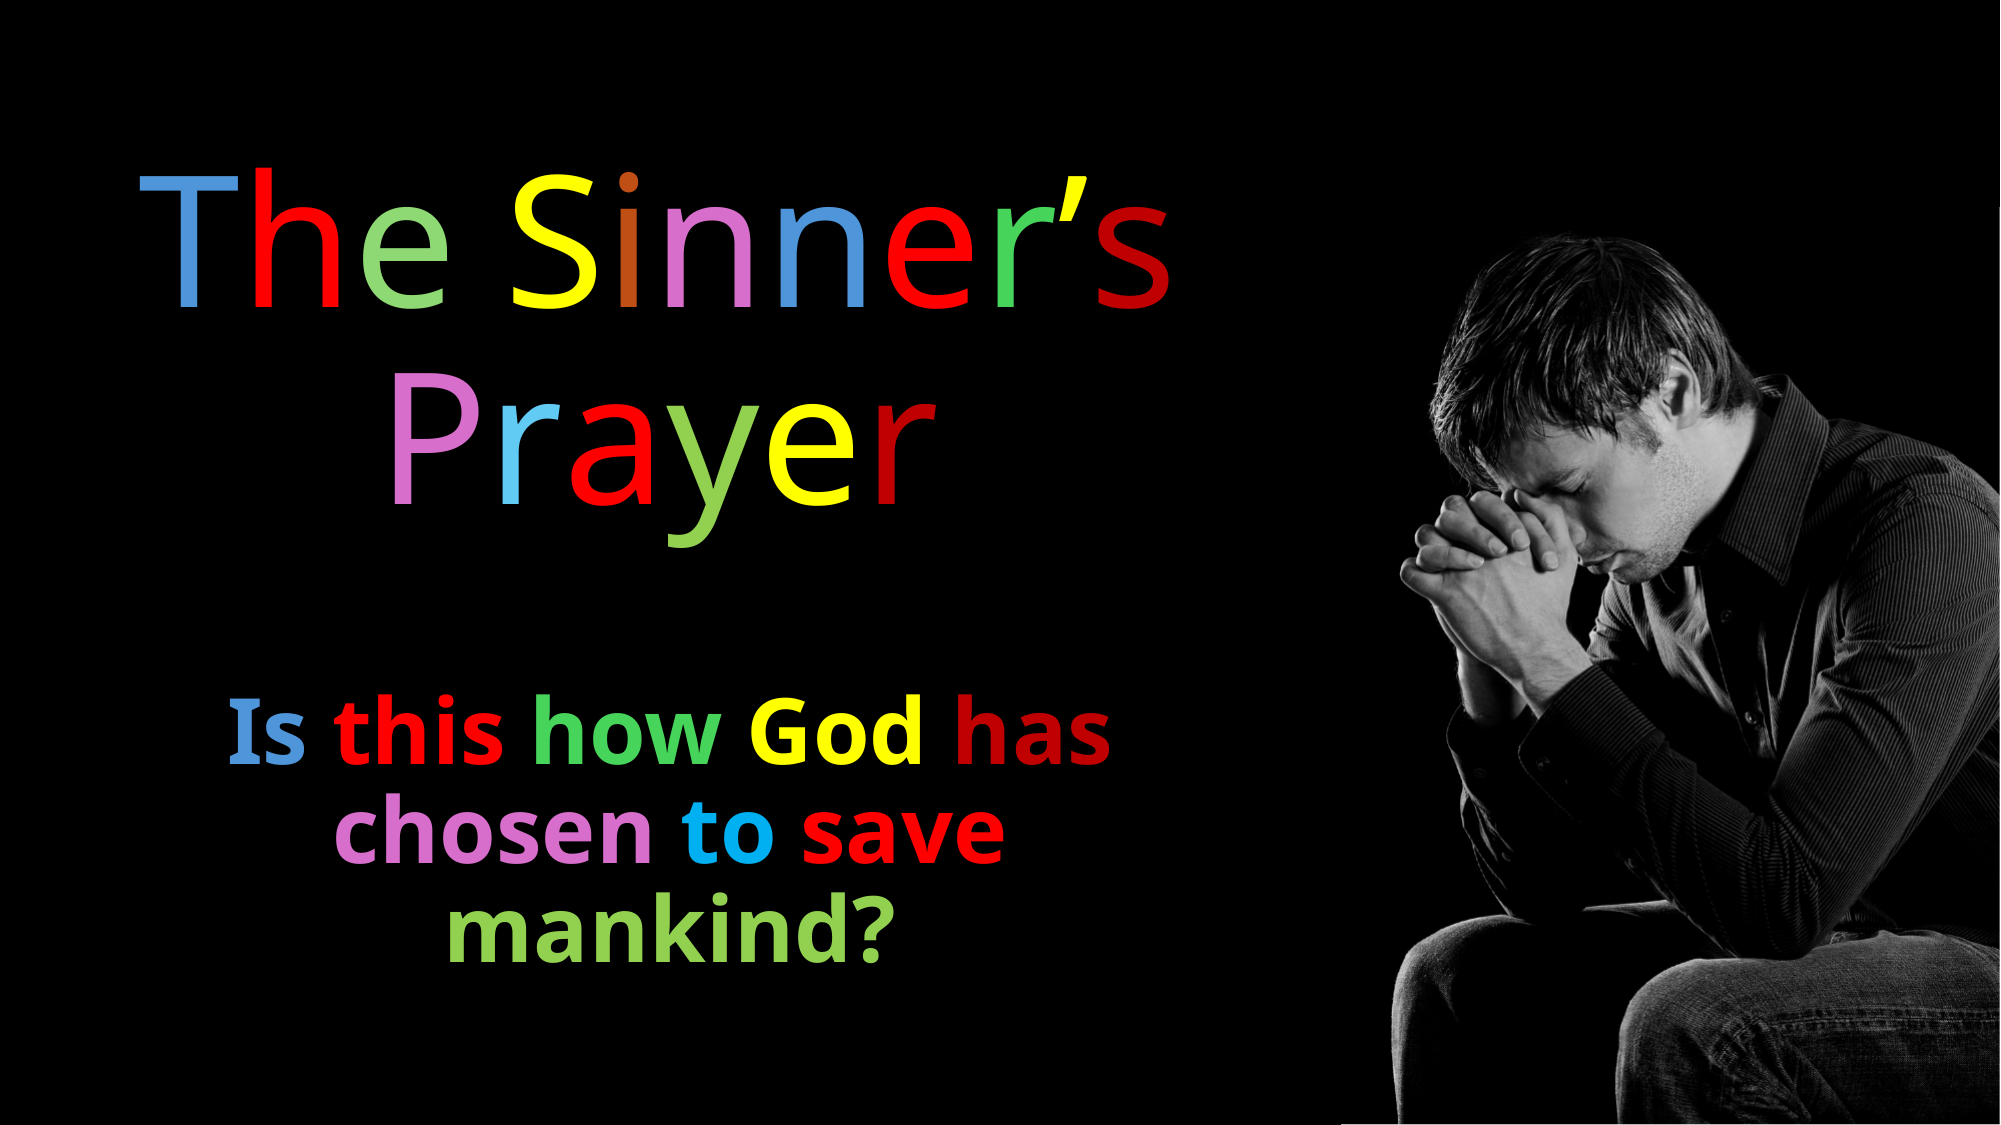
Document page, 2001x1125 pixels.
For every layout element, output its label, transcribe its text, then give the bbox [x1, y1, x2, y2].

subtitle Is this how God has chosen to save mankind? [96, 677, 1244, 1050]
picture [1341, 207, 2000, 1125]
title The Sinner’s Prayer [96, 141, 1220, 586]
